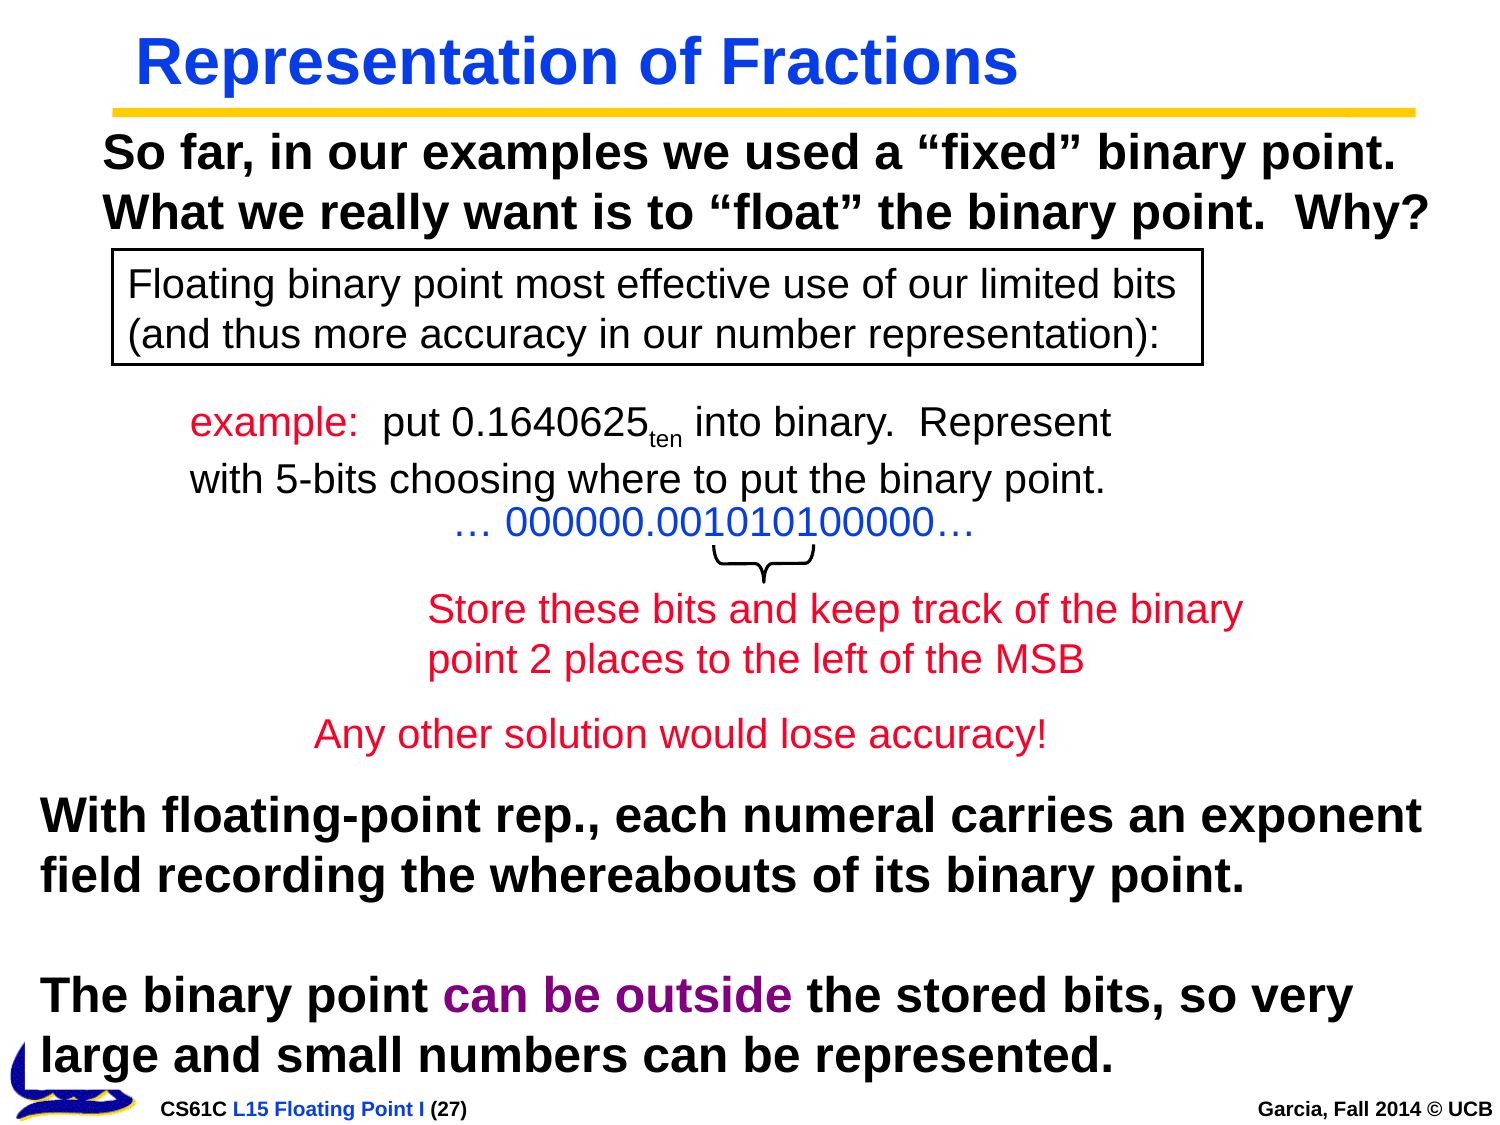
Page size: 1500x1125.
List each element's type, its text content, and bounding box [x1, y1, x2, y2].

text_box … 000000.001010100000… [437, 510, 992, 574]
text_box [713, 544, 814, 574]
text_box Store these bits and keep track of the binary point 2 places to the left of the MSB [412, 574, 1263, 690]
text_box example: put 0.1640625ten into binary. Represent with 5-bits choosing where to put the binary point. [174, 387, 1203, 510]
text_box Any other solution would lose accuracy! [299, 699, 1063, 765]
picture [10, 1011, 150, 1121]
text_box Floating binary point most effective use of our limited bits (and thus more accuracy in our number representation): [112, 249, 1203, 365]
title Representation of Fractions [124, 24, 1032, 104]
text_box With floating-point rep., each numeral carries an exponent field recording the whereabouts of its binary point. The binary point can be outside the stored bits, so very large and small numbers can be represented. [24, 774, 1500, 1090]
text_box So far, in our examples we used a “fixed” binary point. What we really want is to “float” the binary point. Why? [87, 112, 1466, 248]
